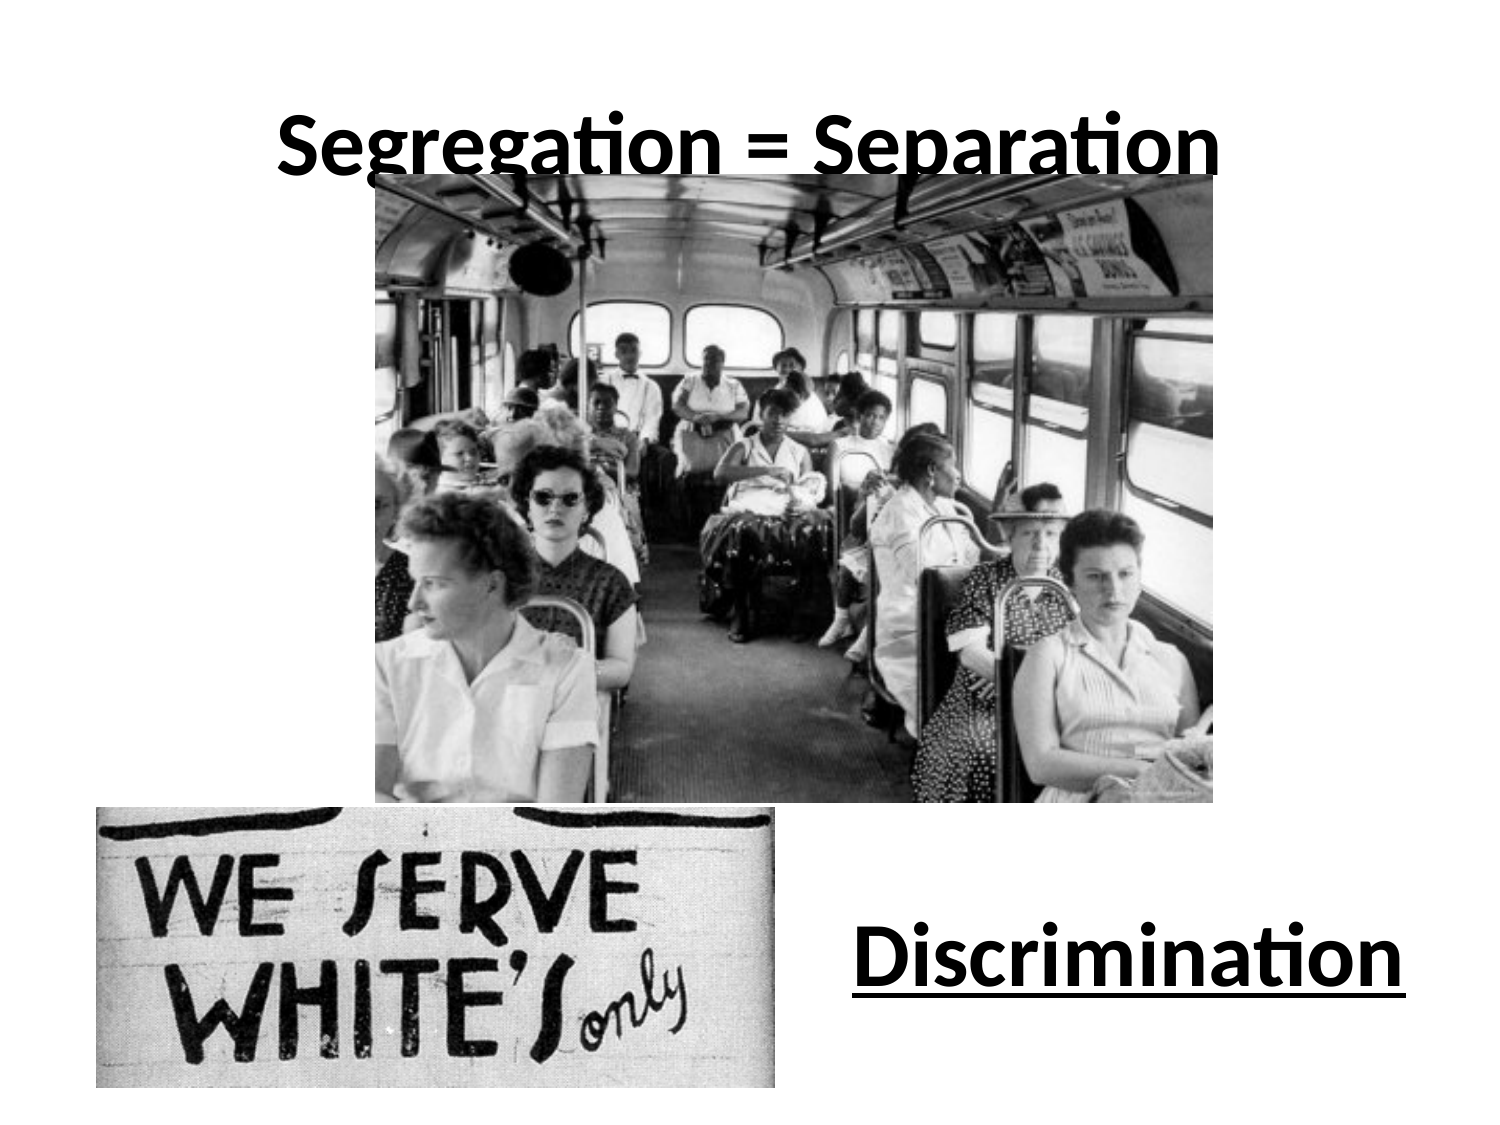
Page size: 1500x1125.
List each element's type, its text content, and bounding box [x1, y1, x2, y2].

picture [96, 807, 776, 1088]
title Segregation = Separation [75, 45, 1425, 233]
picture [374, 174, 1213, 804]
text_box Discrimination [837, 887, 1438, 1123]
